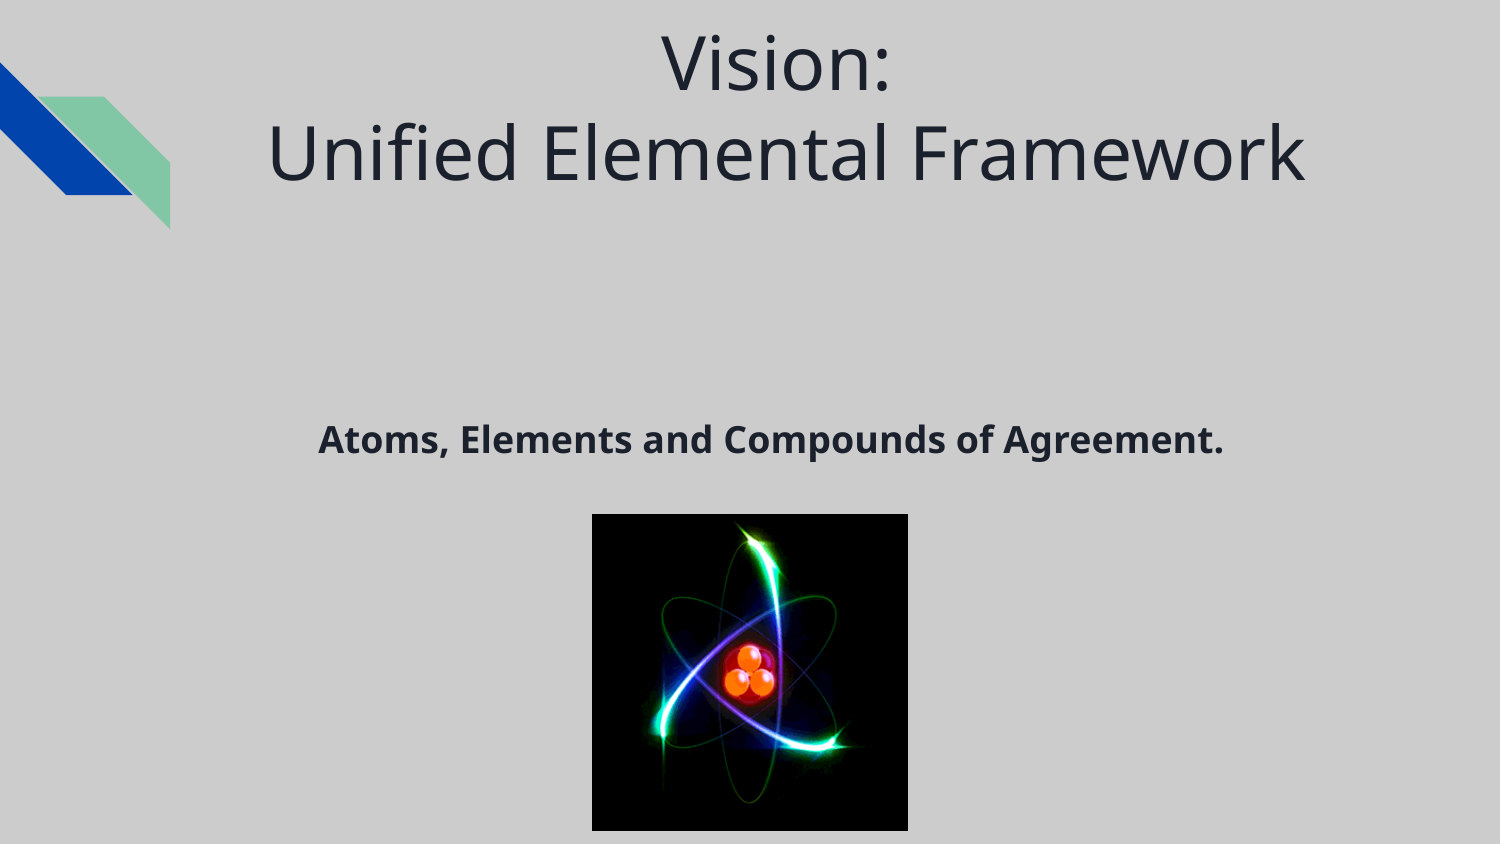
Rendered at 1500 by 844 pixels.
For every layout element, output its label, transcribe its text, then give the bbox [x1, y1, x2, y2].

title Vision: Unified Elemental Framework [209, 0, 1365, 229]
subtitle Atoms, Elements and Compounds of Agreement. [296, 379, 1248, 465]
picture [592, 514, 908, 831]
